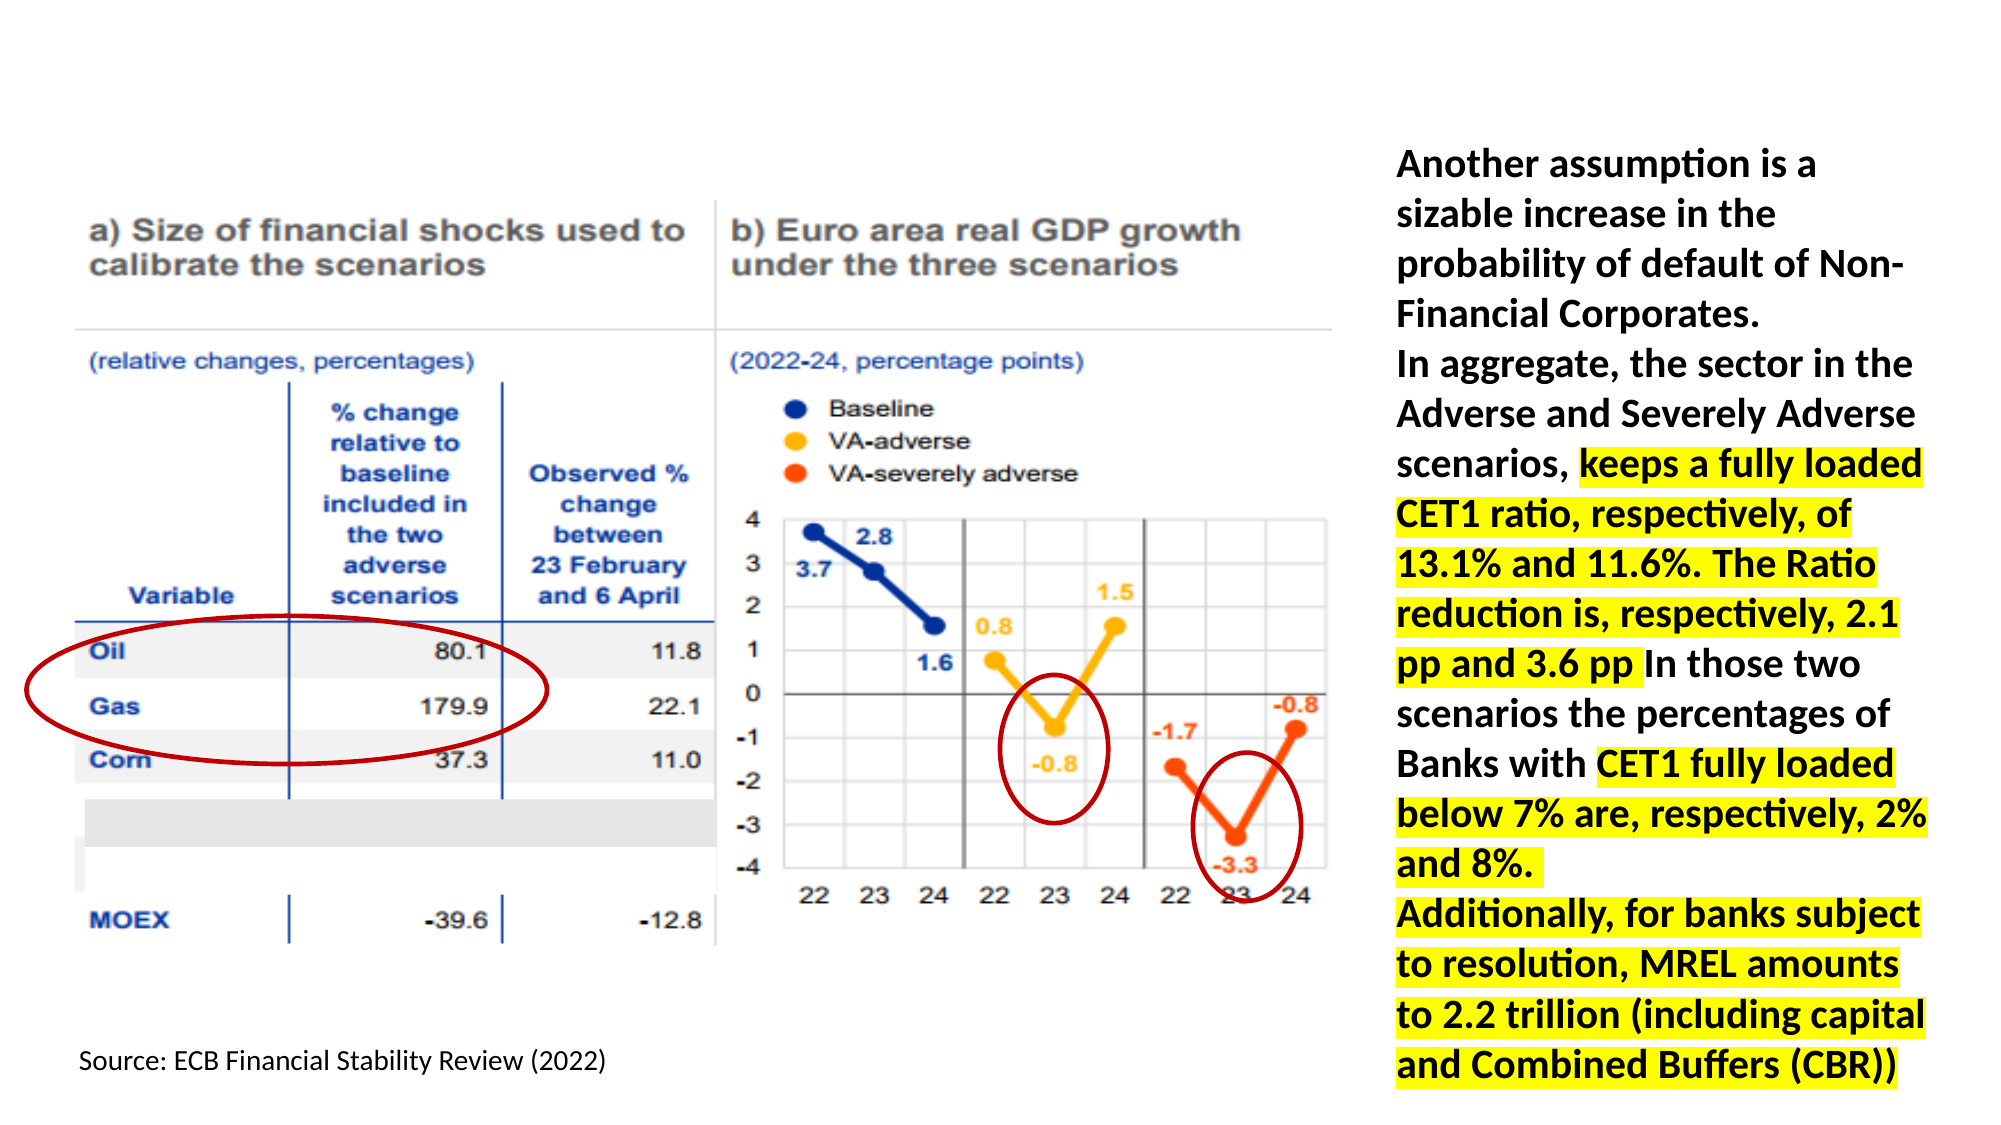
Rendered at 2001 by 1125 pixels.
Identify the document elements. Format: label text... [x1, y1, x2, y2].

picture [48, 200, 1333, 946]
text_box Another assumption is a sizable increase in the probability of default of Non-Financial Corporates. In aggregate, the sector in the Adverse and Severely Adverse scenarios, keeps a fully loaded CET1 ratio, respectively, of 13.1% and 11.6%. The Ratio reduction is, respectively, 2.1 pp and 3.6 pp In those two scenarios the percentages of Banks with CET1 fully loaded below 7% are, respectively, 2% and 8%. Additionally, for banks subject to resolution, MREL amounts to 2.2 trillion (including capital and Combined Buffers (CBR)) [1381, 128, 1952, 1125]
text_box [25, 659, 48, 721]
text_box Source: ECB Financial Stability Review (2022) [64, 1034, 623, 1084]
